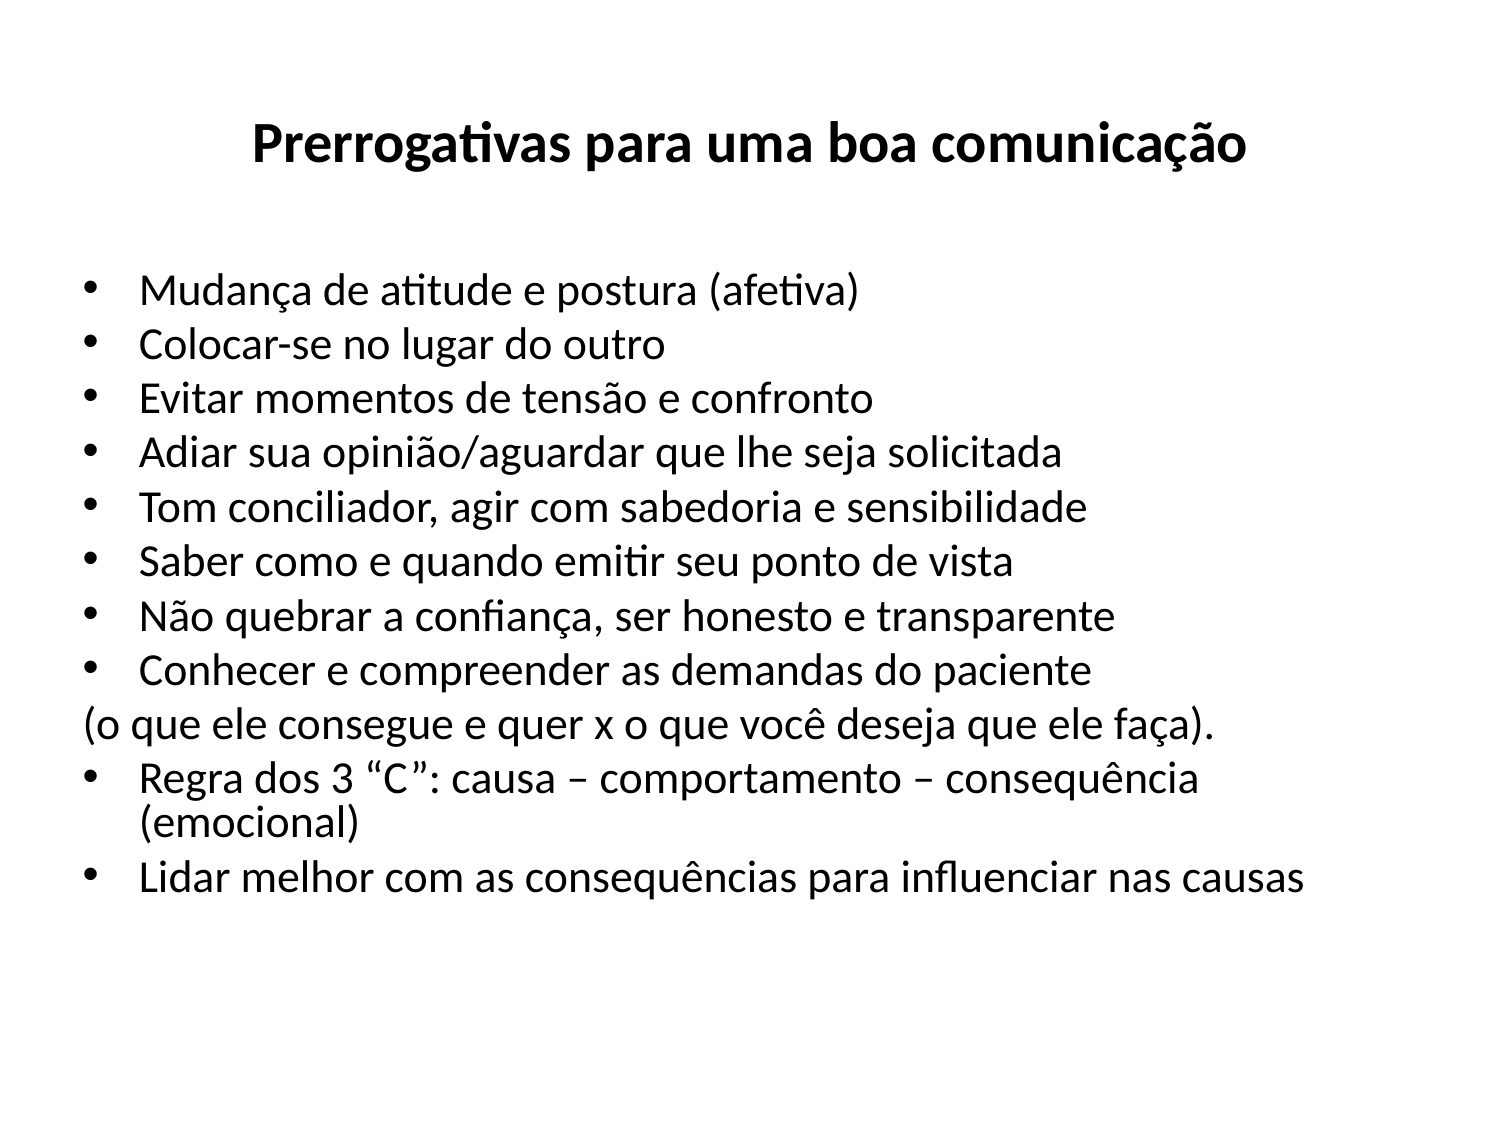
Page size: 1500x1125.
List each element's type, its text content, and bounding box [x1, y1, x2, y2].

title Prerrogativas para uma boa comunicação [74, 44, 1426, 234]
list Mudança de atitude e postura (afetiva) Colocar-se no lugar do outro Evitar momentos de tensão e confronto Adiar sua opinião/aguardar que lhe seja solicitada Tom conciliador, agir com sabedoria e sensibilidade Saber como e quando emitir seu ponto de vista Não quebrar a confiança, ser honesto e transparente Conhecer e compreender as demandas do paciente (o que ele consegue e quer x o que você deseja que ele faça). Regra dos 3 “C”: causa – comportamento – consequência (emocional) Lidar melhor com as consequências para influenciar nas causas [74, 261, 1426, 1006]
